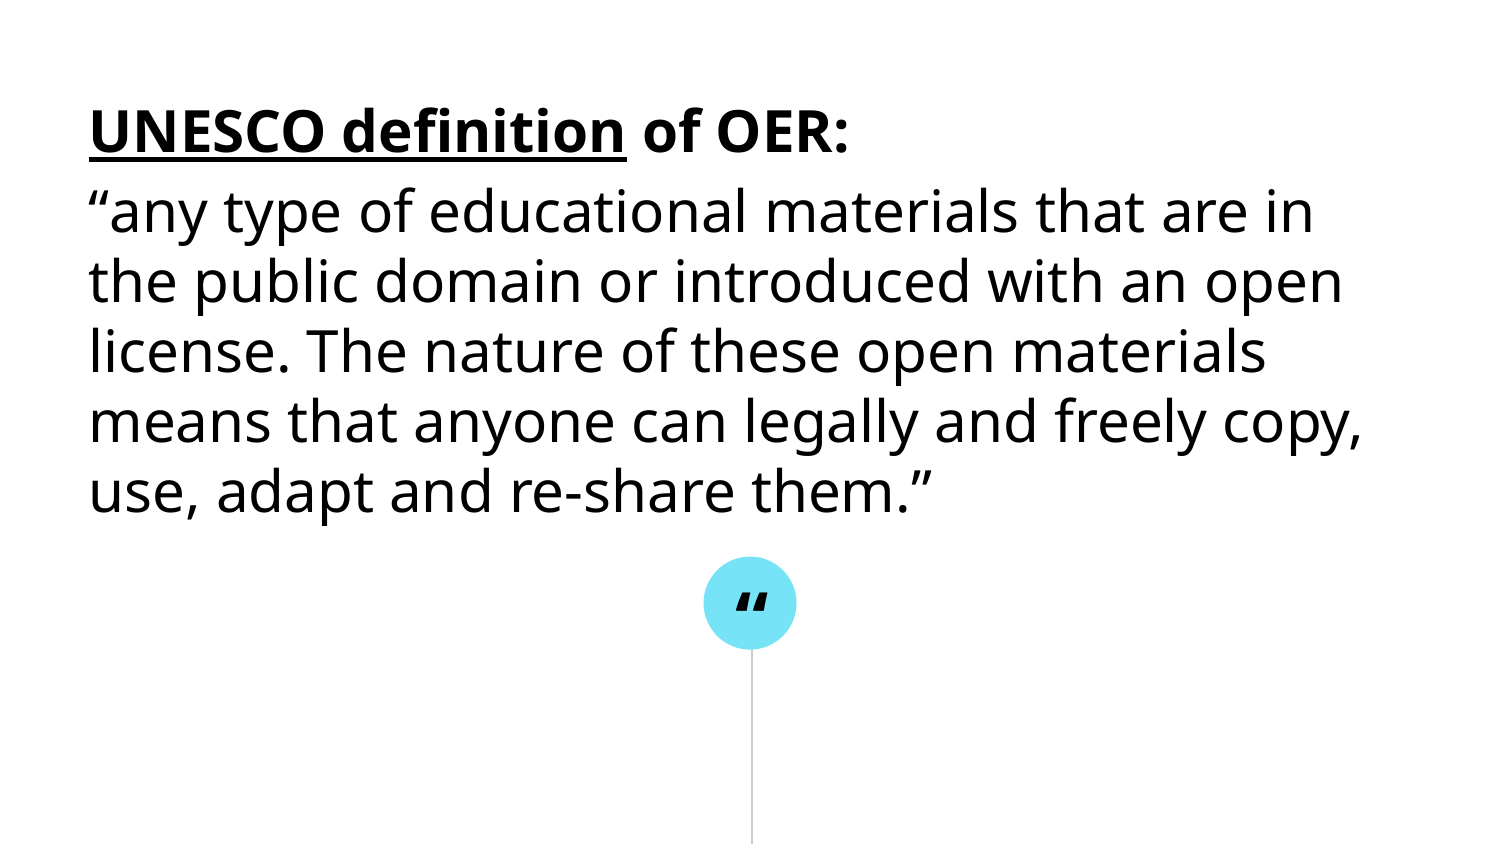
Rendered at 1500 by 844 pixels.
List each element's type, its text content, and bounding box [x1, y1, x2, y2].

list UNESCO definition of OER: “any type of educational materials that are in the public domain or introduced with an open license. The nature of these open materials means that anyone can legally and freely copy, use, adapt and re-share them.” [73, 101, 1423, 539]
